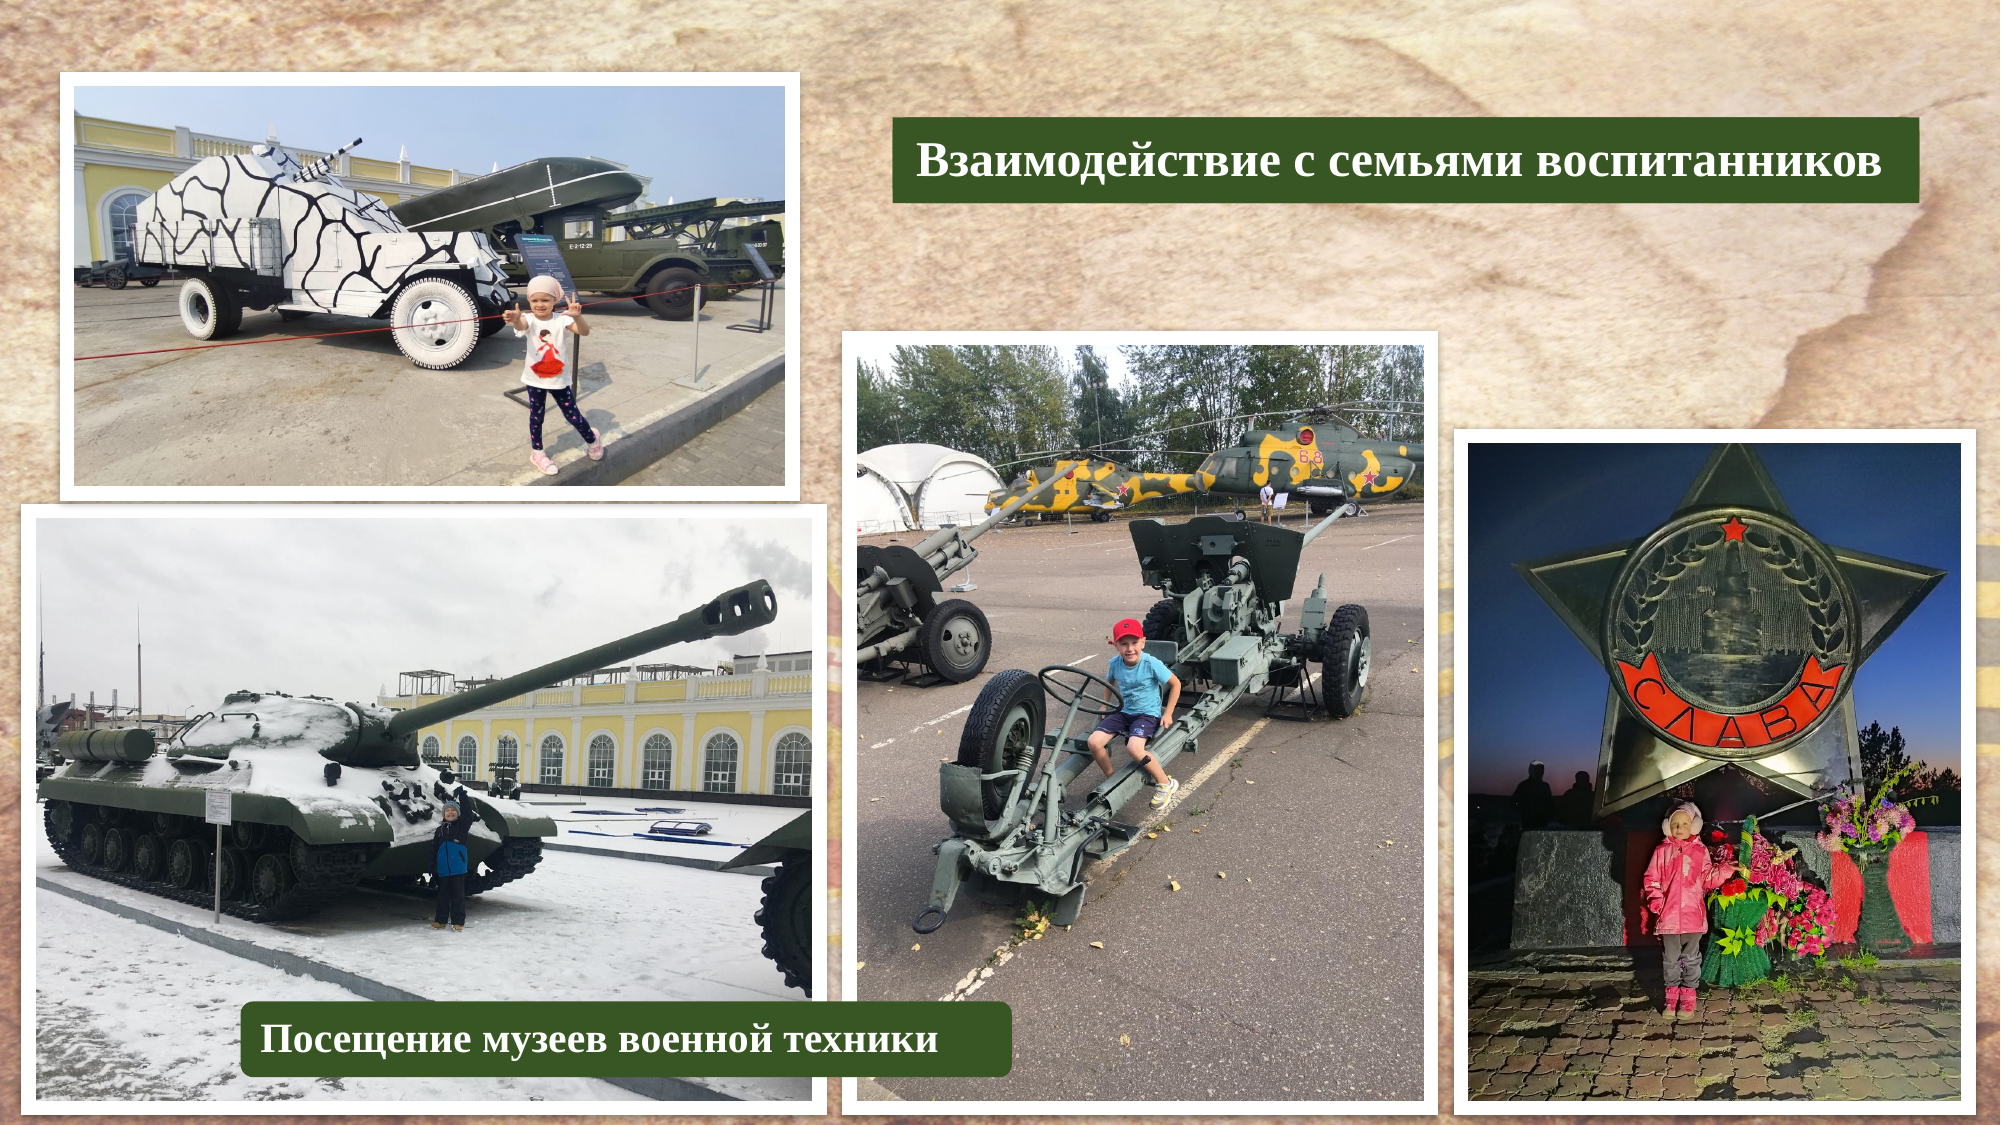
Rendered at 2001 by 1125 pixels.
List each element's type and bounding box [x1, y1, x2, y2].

text_box [240, 1001, 1012, 1078]
picture [1468, 443, 1962, 1101]
text_box [892, 117, 1920, 204]
picture [35, 518, 813, 1101]
picture [856, 345, 1424, 1101]
picture [74, 86, 785, 487]
